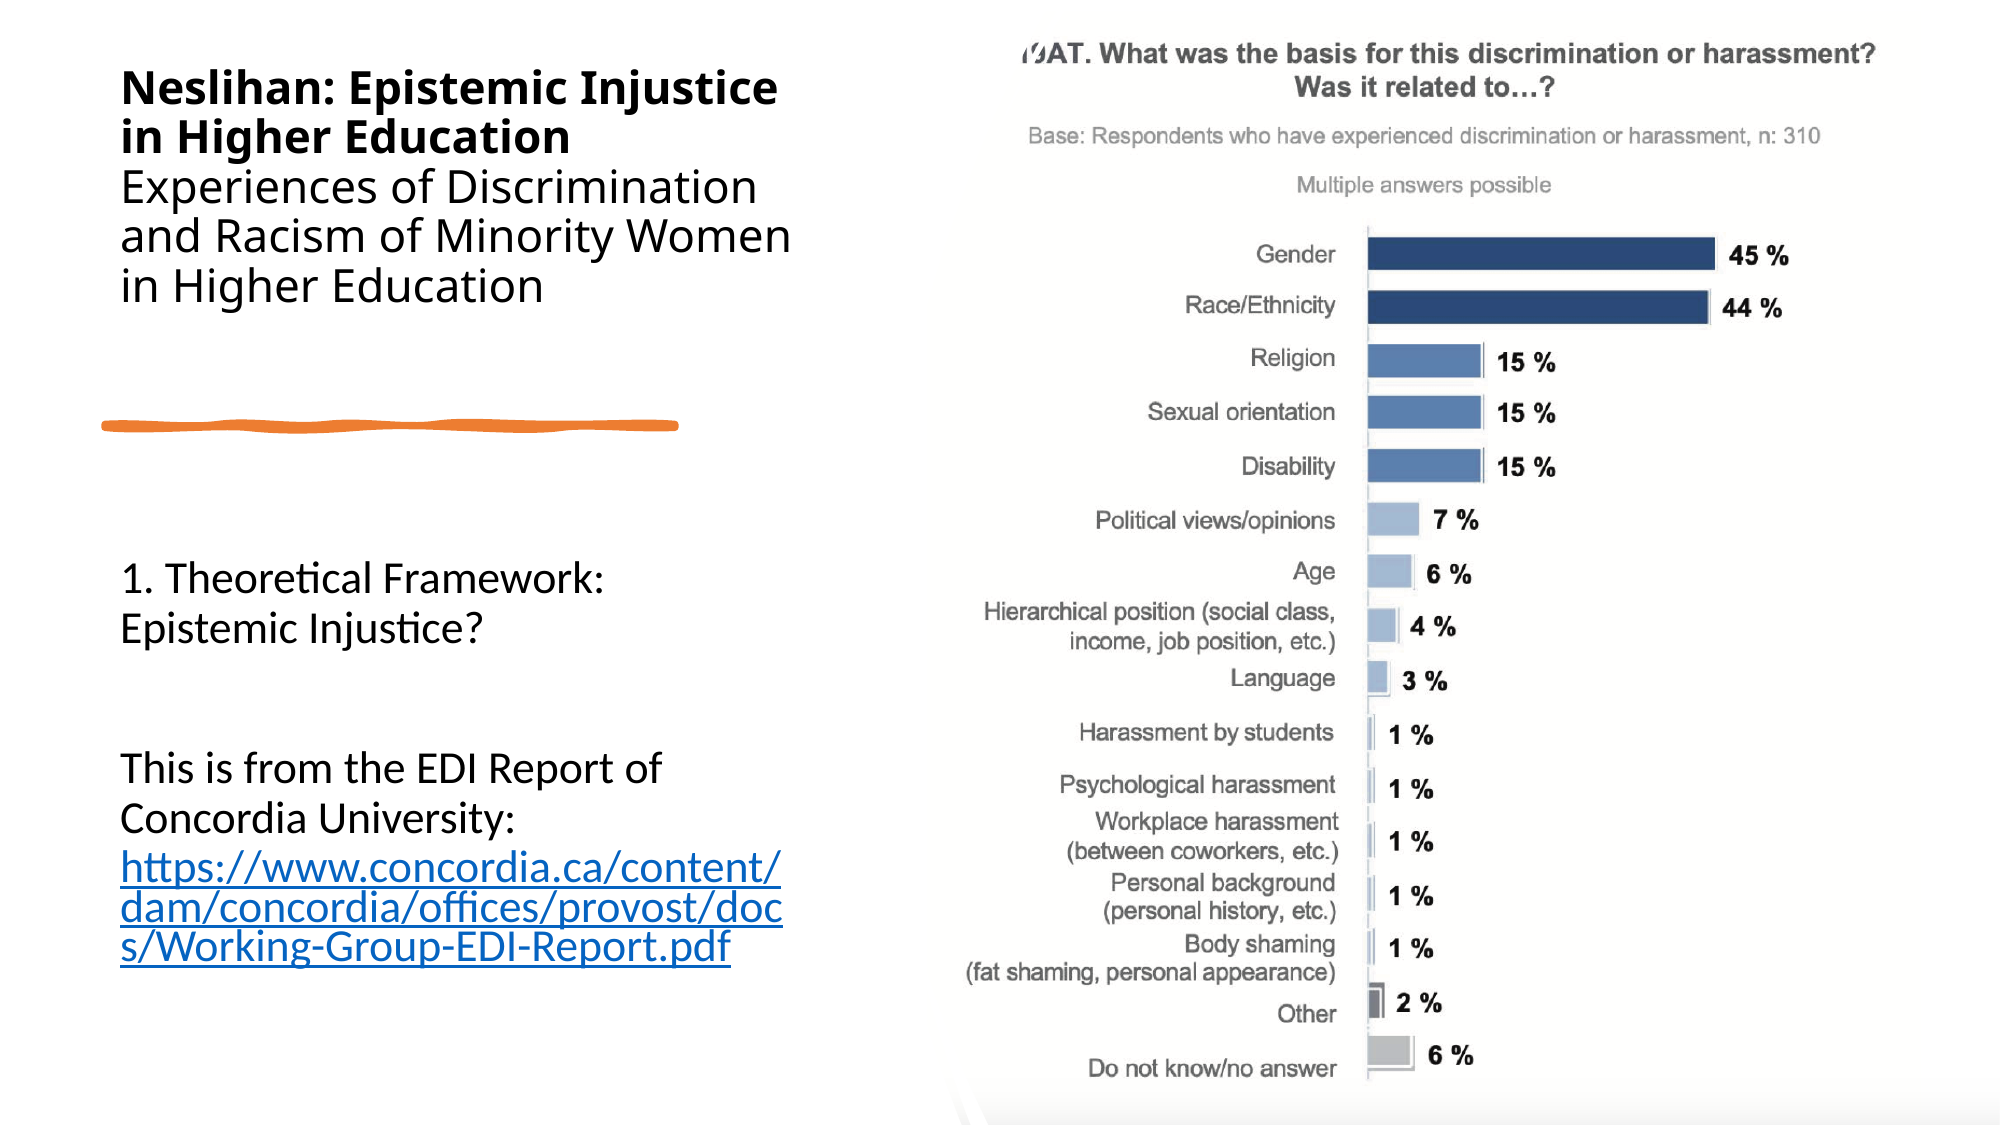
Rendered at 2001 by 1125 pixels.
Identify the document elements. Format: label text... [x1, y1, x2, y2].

text_box [103, 421, 676, 431]
picture [871, 0, 2000, 1125]
title Neslihan: Epistemic Injustice in Higher Education Experiences of Discrimination and Racism of Minority Women in Higher Education [105, 53, 822, 375]
list 1. Theoretical Framework: Epistemic Injustice? This is from the EDI Report of Concordia University: https://www.concordia.ca/content/dam/concordia/offices/provost/docs/Working-Group-EDI-Report.pdf [105, 471, 802, 1016]
text_box [0, 0, 871, 1125]
